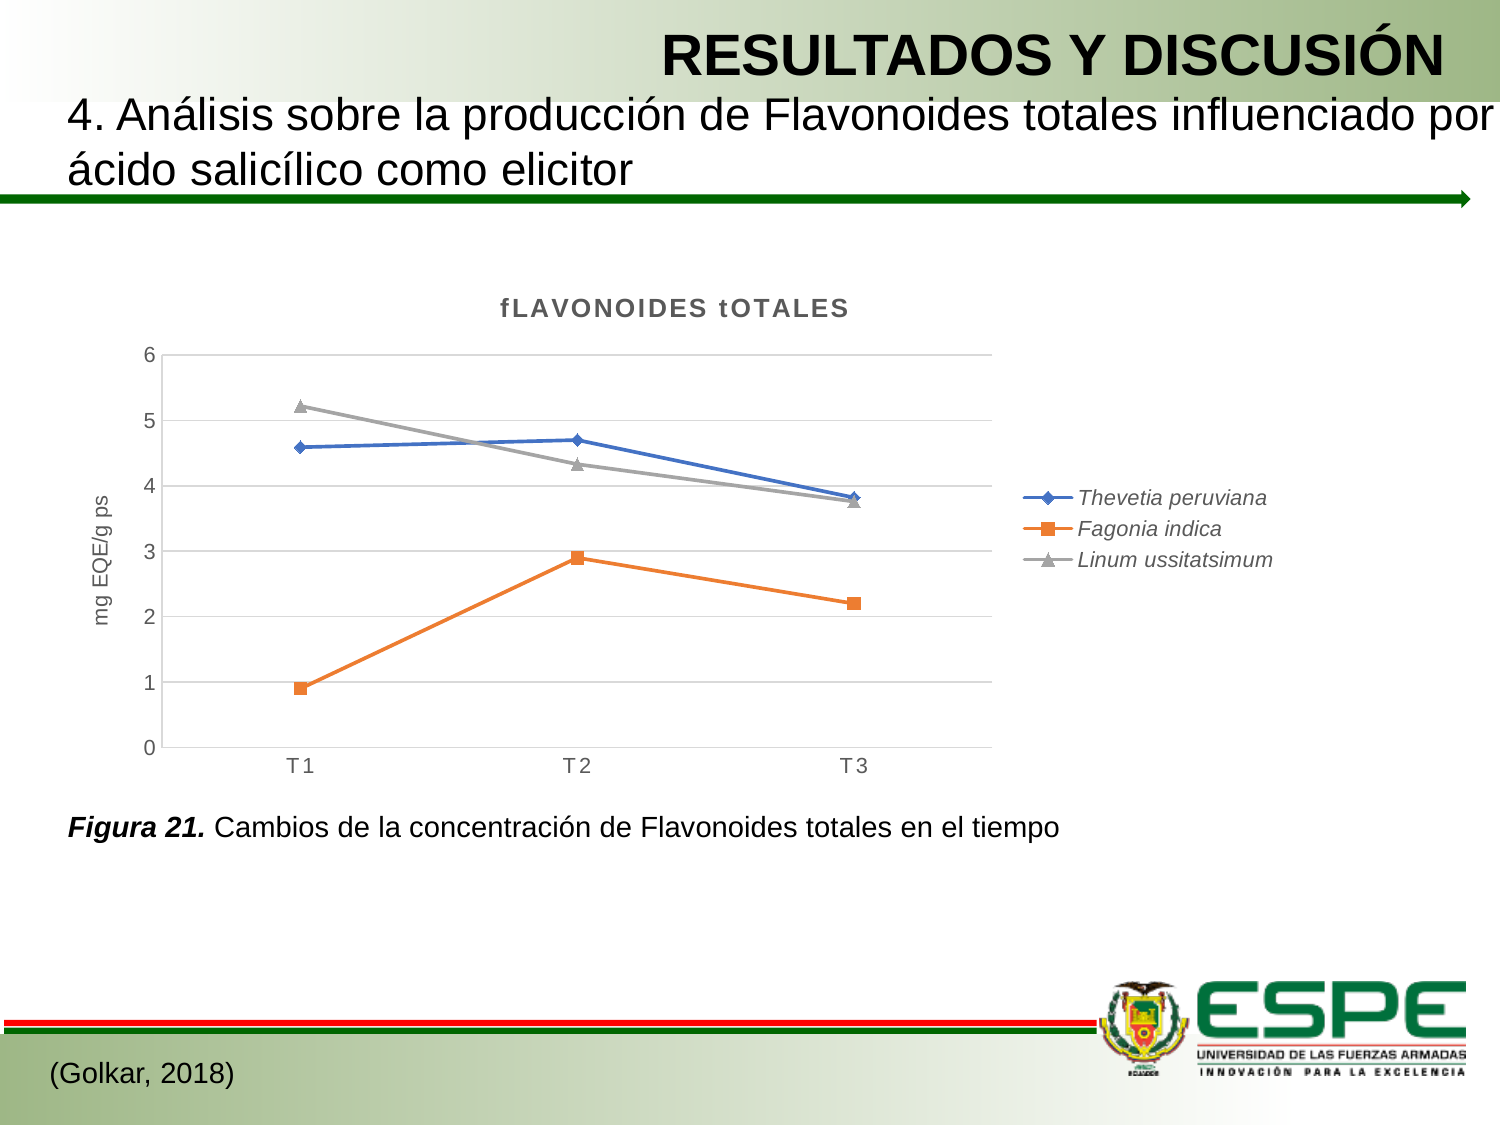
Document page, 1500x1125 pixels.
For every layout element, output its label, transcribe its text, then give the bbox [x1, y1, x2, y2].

text_box [0, 187, 1473, 211]
chart [53, 268, 1295, 790]
text_box Figura 21. Cambios de la concentración de Flavonoides totales en el tiempo [53, 801, 1331, 851]
text_box RESULTADOS Y DISCUSIÓN [646, 9, 1471, 77]
text_box (Golkar, 2018) [34, 1046, 250, 1097]
picture [1099, 981, 1466, 1076]
text_box 4. Análisis sobre la producción de Flavonoides totales influenciado por ácido salicílico como elicitor [53, 77, 1500, 203]
